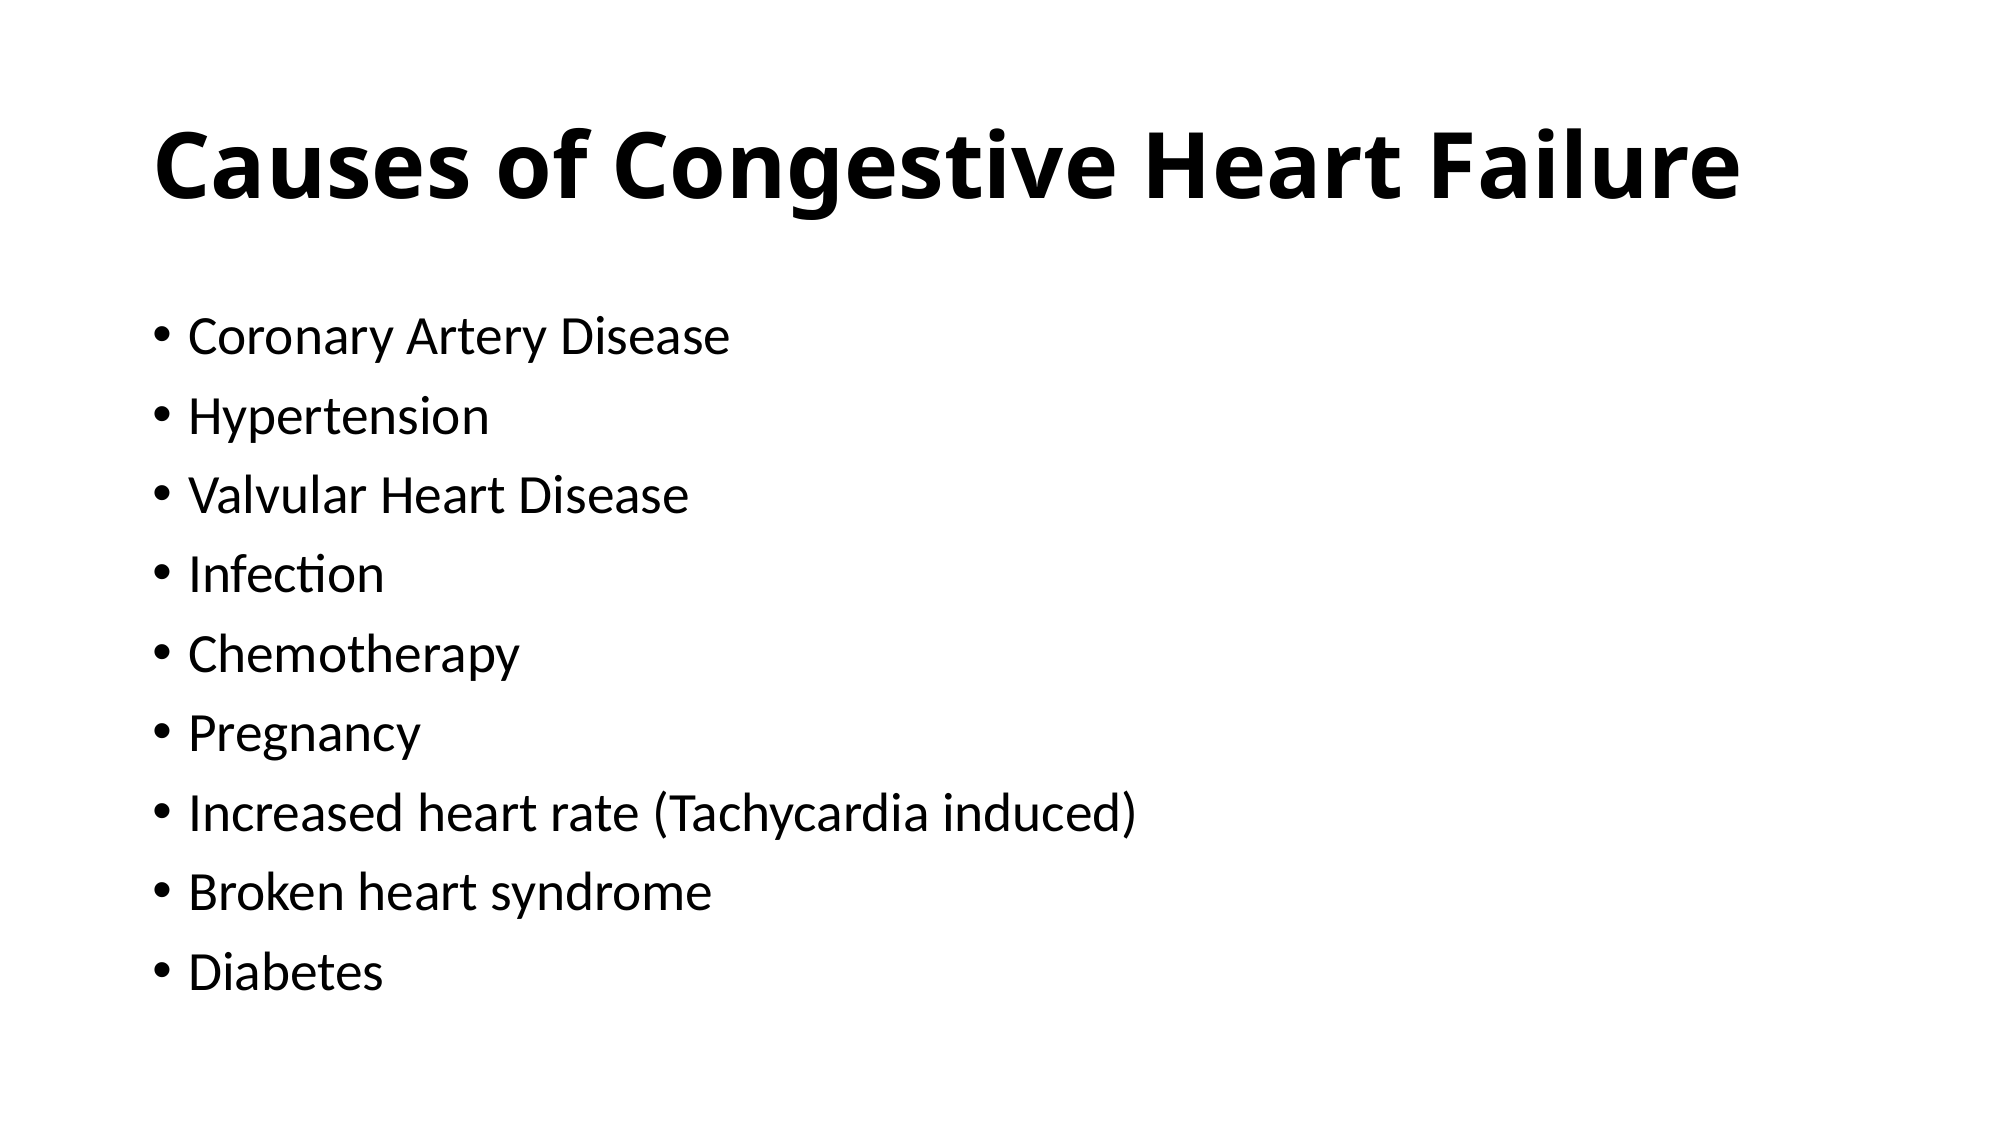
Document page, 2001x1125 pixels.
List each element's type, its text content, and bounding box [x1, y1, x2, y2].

title Causes of Congestive Heart Failure [137, 59, 1863, 278]
list Coronary Artery Disease Hypertension Valvular Heart Disease Infection Chemotherapy Pregnancy Increased heart rate (Tachycardia induced) Broken heart syndrome Diabetes [137, 299, 1863, 1014]
